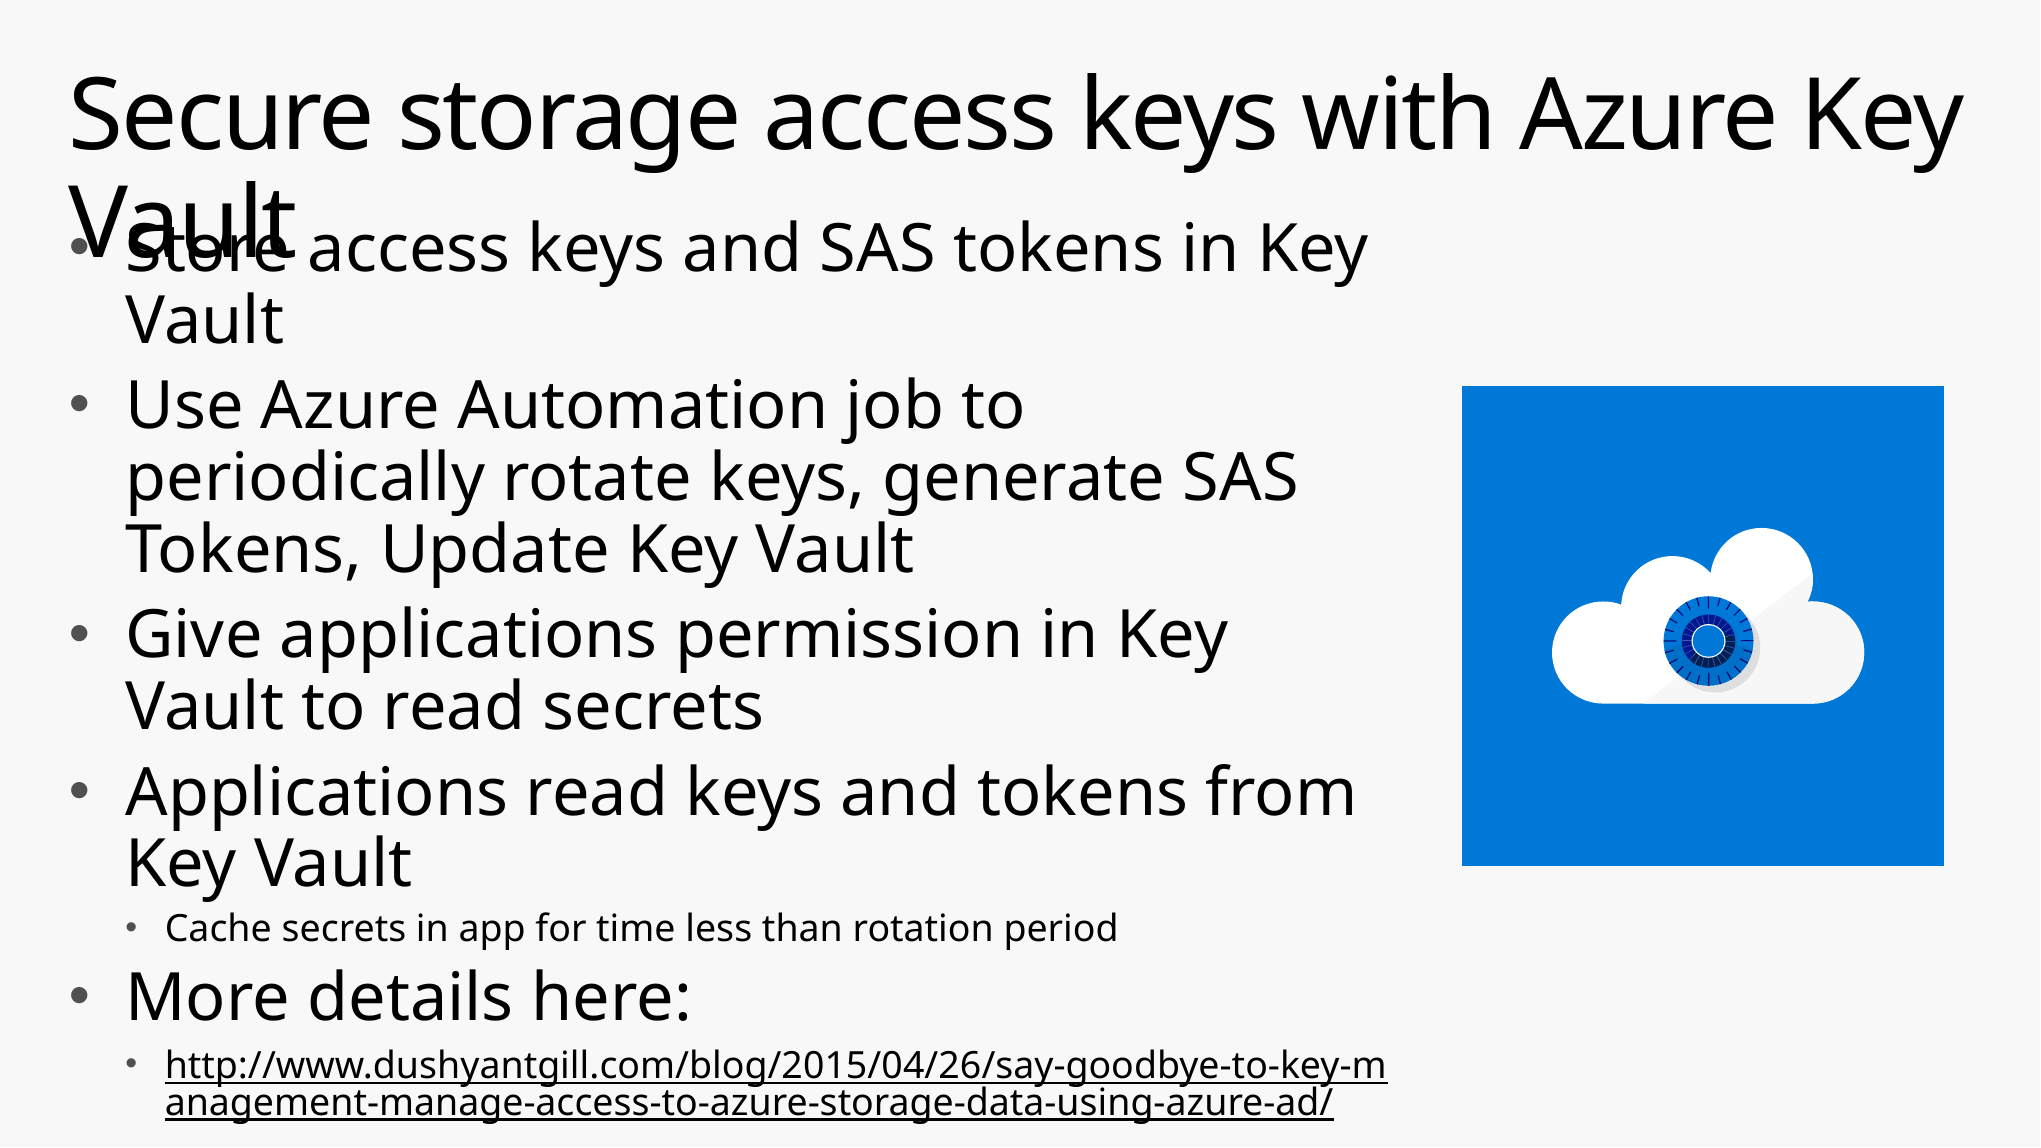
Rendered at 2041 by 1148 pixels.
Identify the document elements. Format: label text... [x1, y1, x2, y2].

picture [1461, 385, 1945, 867]
list Store access keys and SAS tokens in Key Vault Use Azure Automation job to periodically rotate keys, generate SAS Tokens, Update Key Vault Give applications permission in Key Vault to read secrets Applications read keys and tokens from Key Vault Cache secrets in app for time less than rotation period More details here: http://www.dushyantgill.com/blog/2015/04/26/say-goodbye-to-key-management-manage-access-to-azure-storage-data-using-azure-ad/ [45, 199, 1420, 1090]
title Secure storage access keys with Azure Key Vault [45, 48, 1996, 199]
